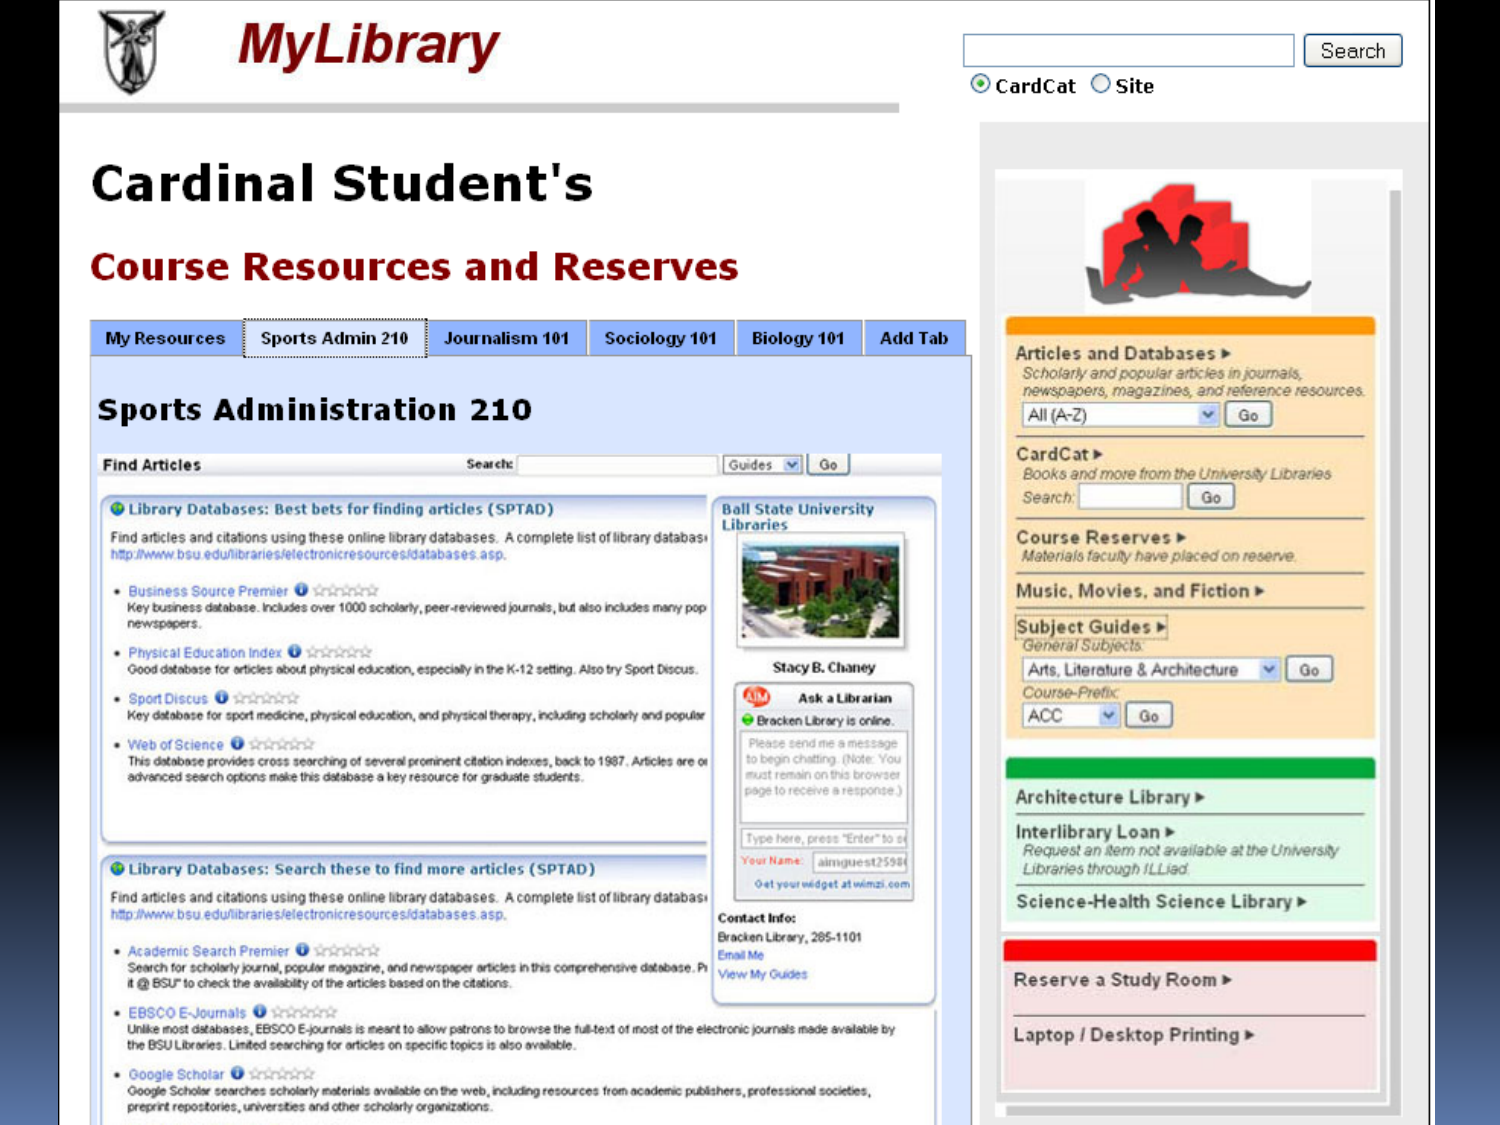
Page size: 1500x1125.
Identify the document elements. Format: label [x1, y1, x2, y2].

list [57, 0, 1435, 1125]
